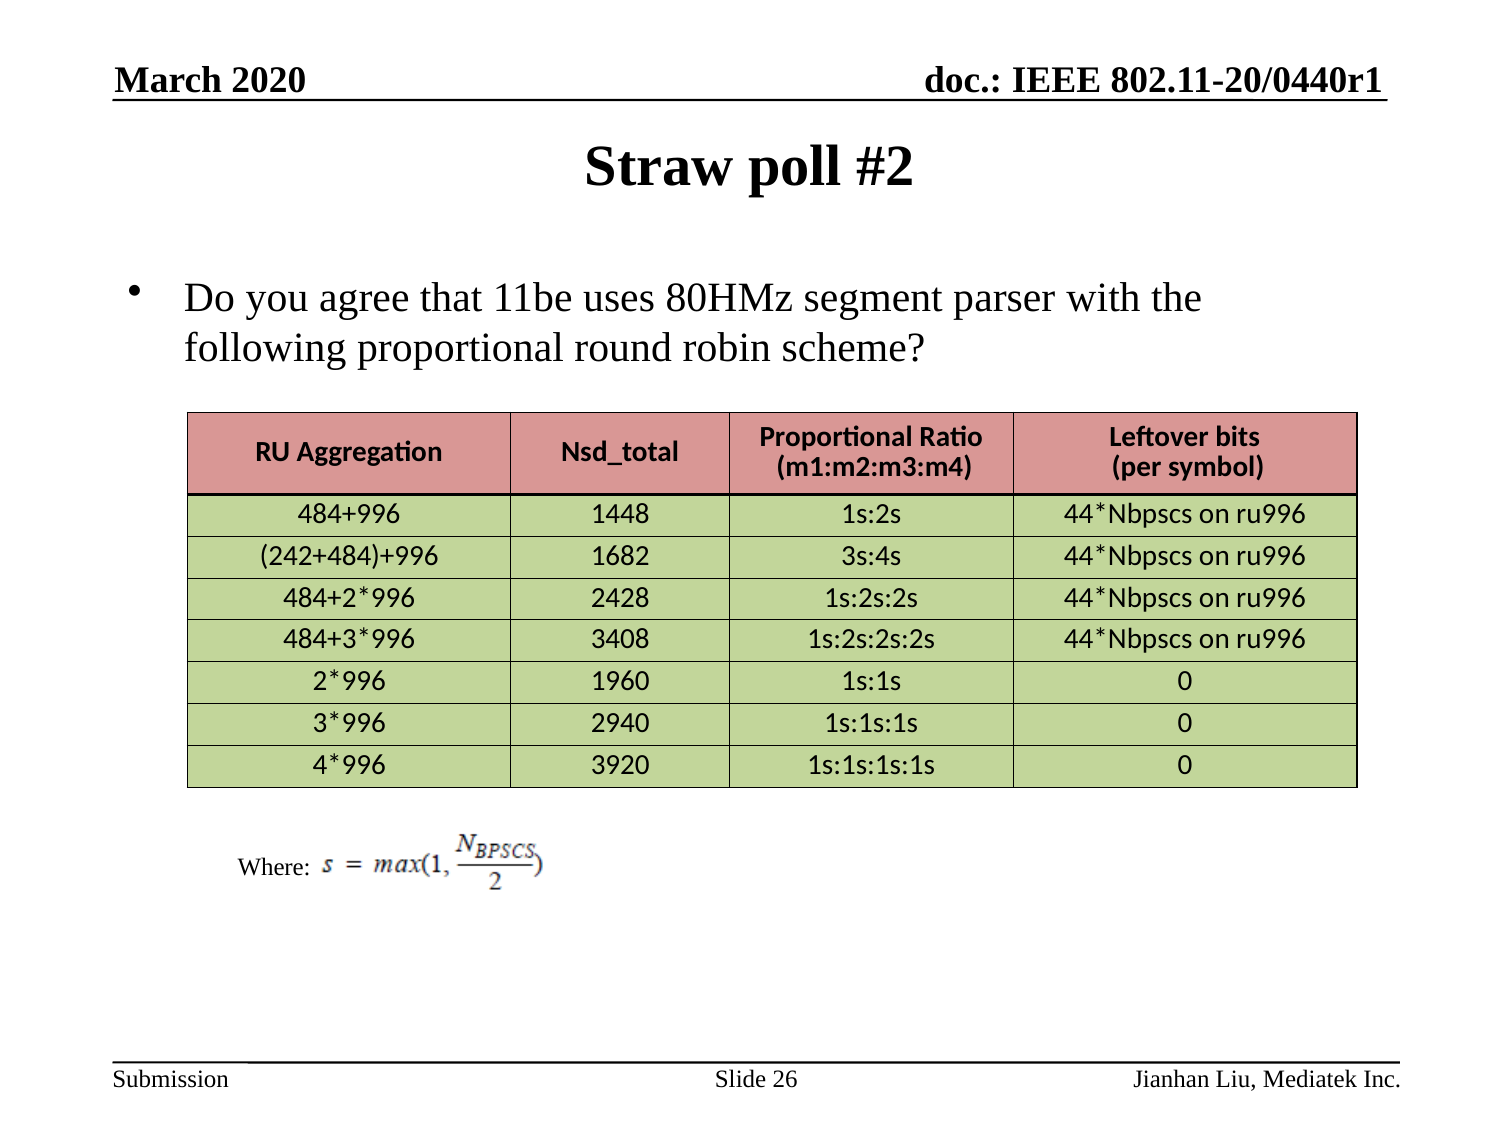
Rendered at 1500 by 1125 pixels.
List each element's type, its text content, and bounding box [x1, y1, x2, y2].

table_header Proportional Ratio (m1:m2:m3:m4) [730, 413, 1013, 493]
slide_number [114, 54, 309, 101]
table_cell 4*996 [188, 746, 510, 787]
slide_number Slide 26 [712, 1061, 800, 1093]
table_cell 1s:1s:1s:1s [730, 746, 1013, 787]
title Straw poll #2 [112, 112, 1388, 213]
table_cell 3s:4s [730, 537, 1013, 578]
table_cell 1960 [511, 662, 729, 703]
table_cell 0 [1014, 662, 1356, 703]
table_cell 3408 [511, 620, 729, 661]
table_cell 484+2*996 [188, 579, 510, 619]
table_cell 3*996 [188, 704, 510, 745]
table_cell 0 [1014, 704, 1356, 745]
footer Jianhan Liu, Mediatek Inc. [1129, 1061, 1402, 1093]
table_cell 1s:2s [730, 496, 1013, 536]
table_cell 1s:1s [730, 662, 1013, 703]
table_cell 484+3*996 [188, 620, 510, 661]
table_cell 1s:2s:2s [730, 579, 1013, 619]
picture [307, 824, 560, 904]
table_cell 44*Nbpscs on ru996 [1014, 537, 1356, 578]
table_cell 1448 [511, 496, 729, 536]
table_cell 2*996 [188, 662, 510, 703]
table_cell 0 [1014, 746, 1356, 787]
table_header RU Aggregation [188, 413, 510, 493]
table_cell 3920 [511, 746, 729, 787]
table_cell 1682 [511, 537, 729, 578]
list Do you agree that 11be uses 80HMz segment parser with the following proportional round robin scheme? [112, 262, 1388, 476]
table_cell 44*Nbpscs on ru996 [1014, 579, 1356, 619]
table_cell 2428 [511, 579, 729, 619]
table_cell (242+484)+996 [188, 537, 510, 578]
table_cell 484+996 [188, 496, 510, 536]
table_cell 44*Nbpscs on ru996 [1014, 496, 1356, 536]
text_box Where: [222, 842, 302, 888]
table_cell 1s:2s:2s:2s [730, 620, 1013, 661]
table_header Leftover bits (per symbol) [1014, 413, 1356, 493]
table_cell 44*Nbpscs on ru996 [1014, 620, 1356, 661]
table_header Nsd_total [511, 413, 729, 493]
table_cell 1s:1s:1s [730, 704, 1013, 745]
table_cell 2940 [511, 704, 729, 745]
